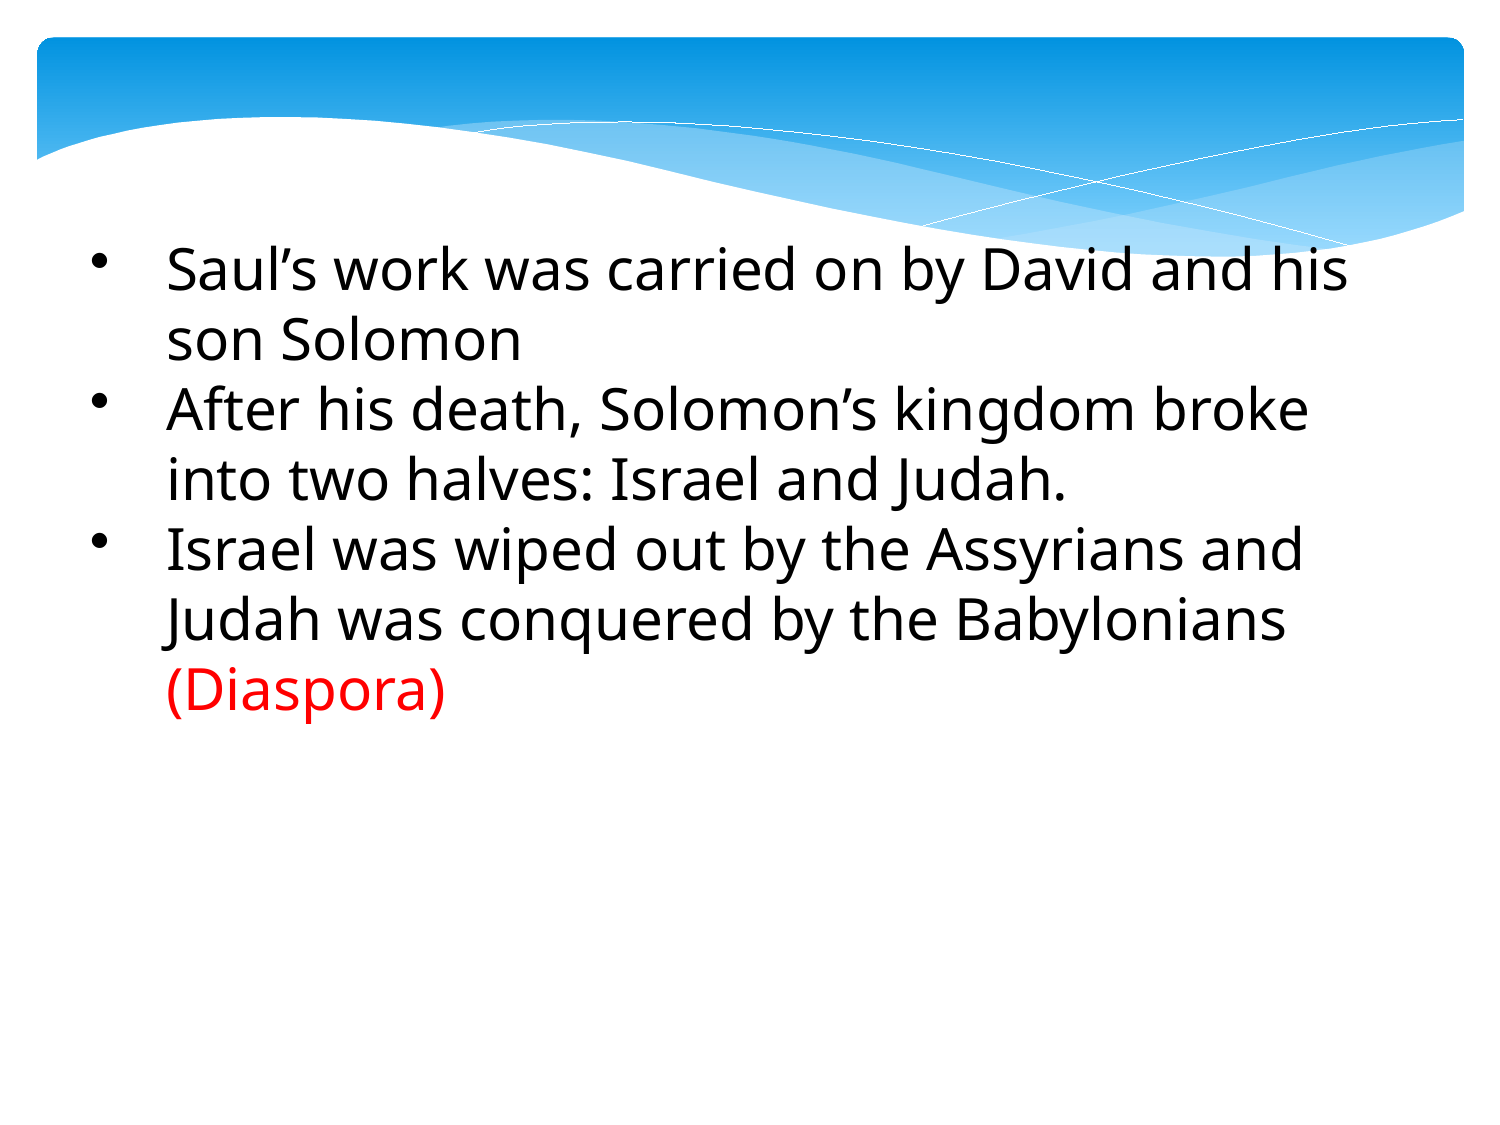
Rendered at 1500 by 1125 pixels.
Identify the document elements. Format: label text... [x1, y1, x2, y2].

text_box Saul’s work was carried on by David and his son Solomon After his death, Solomon’s kingdom broke into two halves: Israel and Judah. Israel was wiped out by the Assyrians and Judah was conquered by the Babylonians (Diaspora) [74, 224, 1425, 1006]
